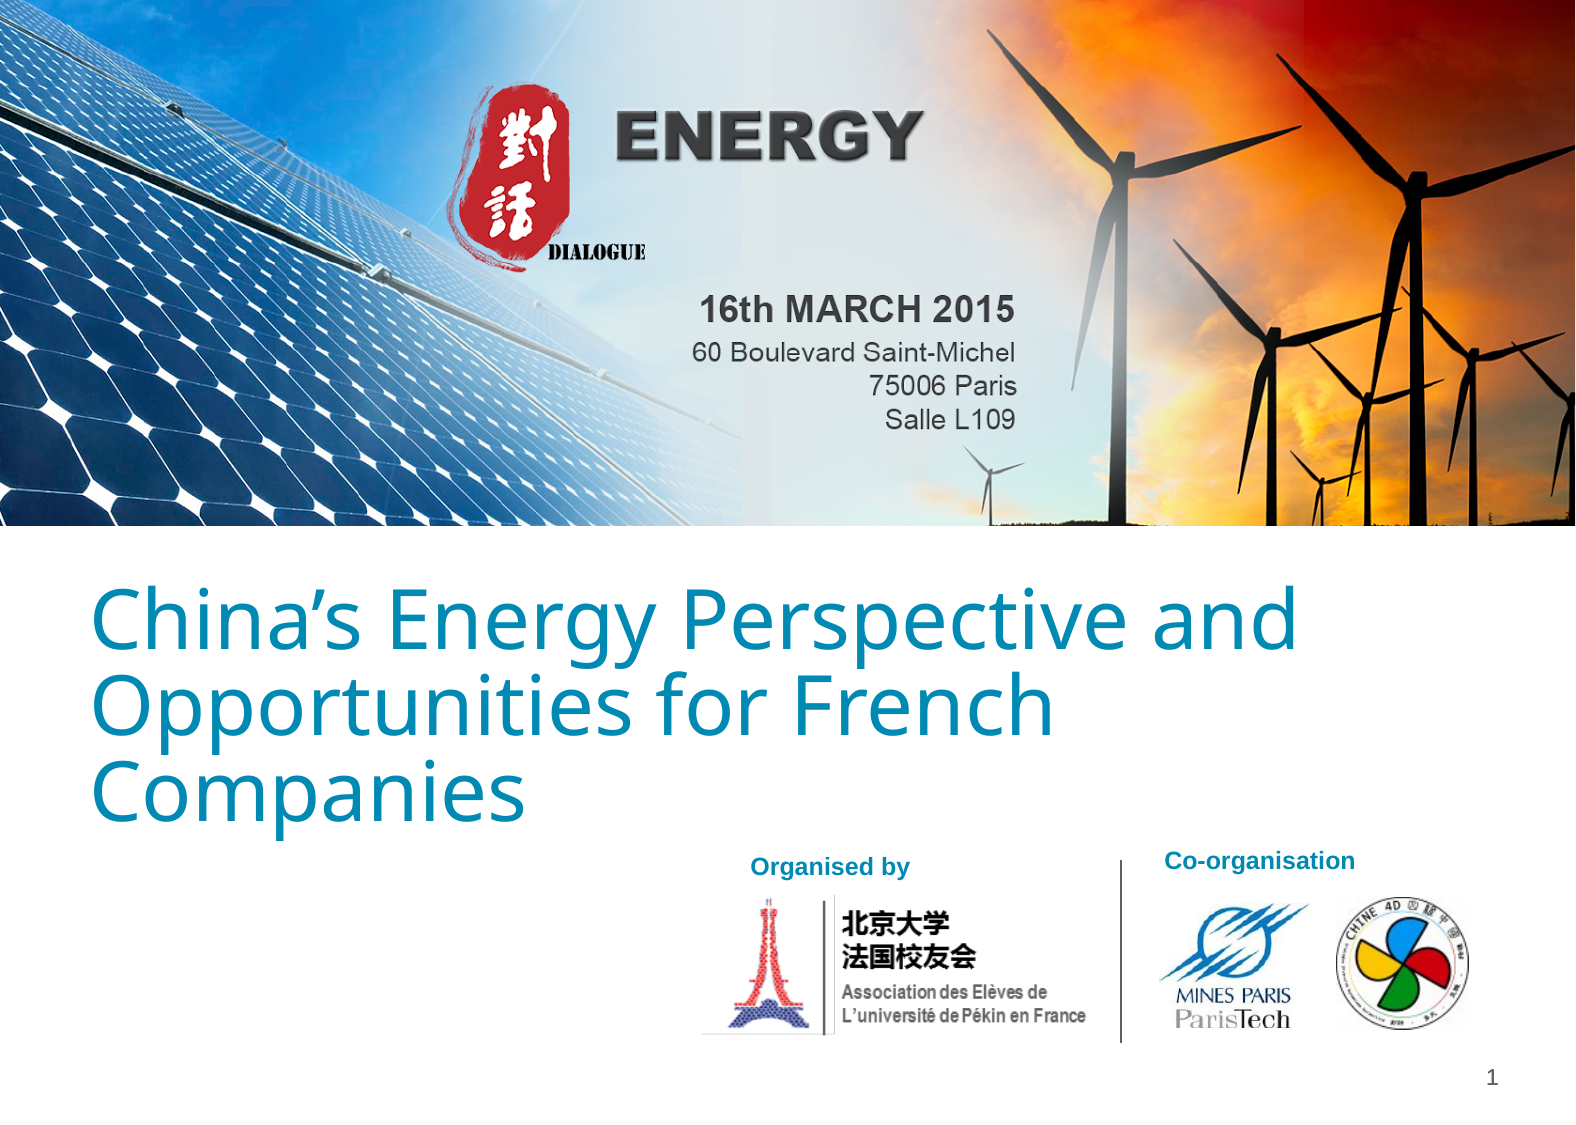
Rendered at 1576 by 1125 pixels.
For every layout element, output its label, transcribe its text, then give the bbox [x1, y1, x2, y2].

picture [1336, 897, 1469, 1031]
text_box Co-organisation [1164, 844, 1436, 875]
text_box China’s Energy Perspective and Opportunities for French Companies [74, 573, 1500, 846]
picture [1158, 903, 1309, 1028]
text_box Organised by [750, 850, 913, 881]
picture [0, 0, 1576, 526]
picture [702, 895, 1099, 1040]
